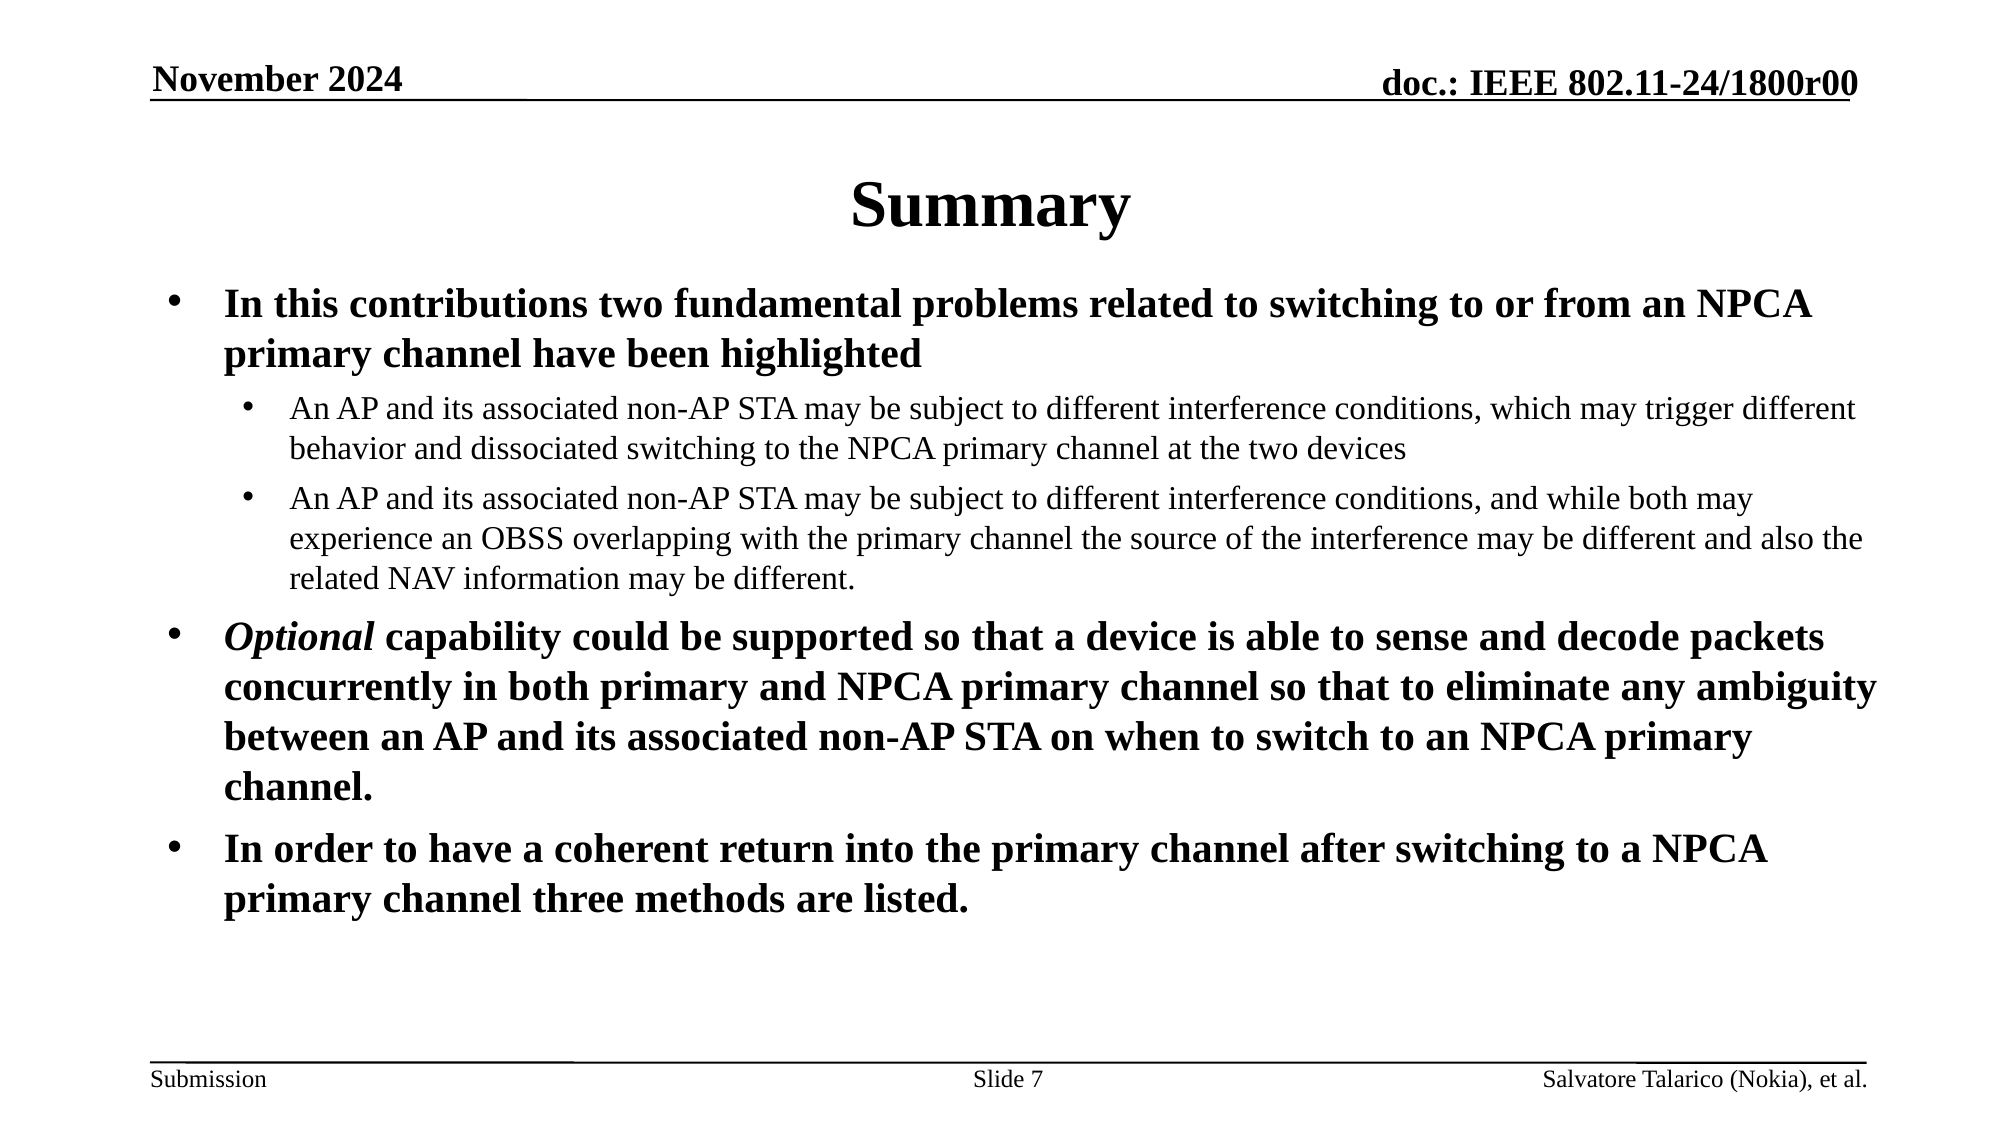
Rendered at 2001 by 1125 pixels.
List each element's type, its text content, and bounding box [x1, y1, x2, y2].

title Summary [149, 112, 1850, 288]
list In this contributions two fundamental problems related to switching to or from an NPCA primary channel have been highlighted An AP and its associated non-AP STA may be subject to different interference conditions, which may trigger different behavior and dissociated switching to the NPCA primary channel at the two devices An AP and its associated non-AP STA may be subject to different interference conditions, and while both may experience an OBSS overlapping with the primary channel the source of the interference may be different and also the related NAV information may be different. Optional capability could be supported so that a device is able to sense and decode packets concurrently in both primary and NPCA primary channel so that to eliminate any ambiguity between an AP and its associated non-AP STA on when to switch to an NPCA primary channel. In order to have a coherent return into the primary channel after switching to a NPCA primary channel three methods are listed. [152, 267, 1922, 1012]
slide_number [152, 54, 563, 100]
footer Salvatore Talarico (Nokia), et al. [1171, 1061, 1869, 1093]
slide_number Slide 7 [950, 1061, 1067, 1123]
